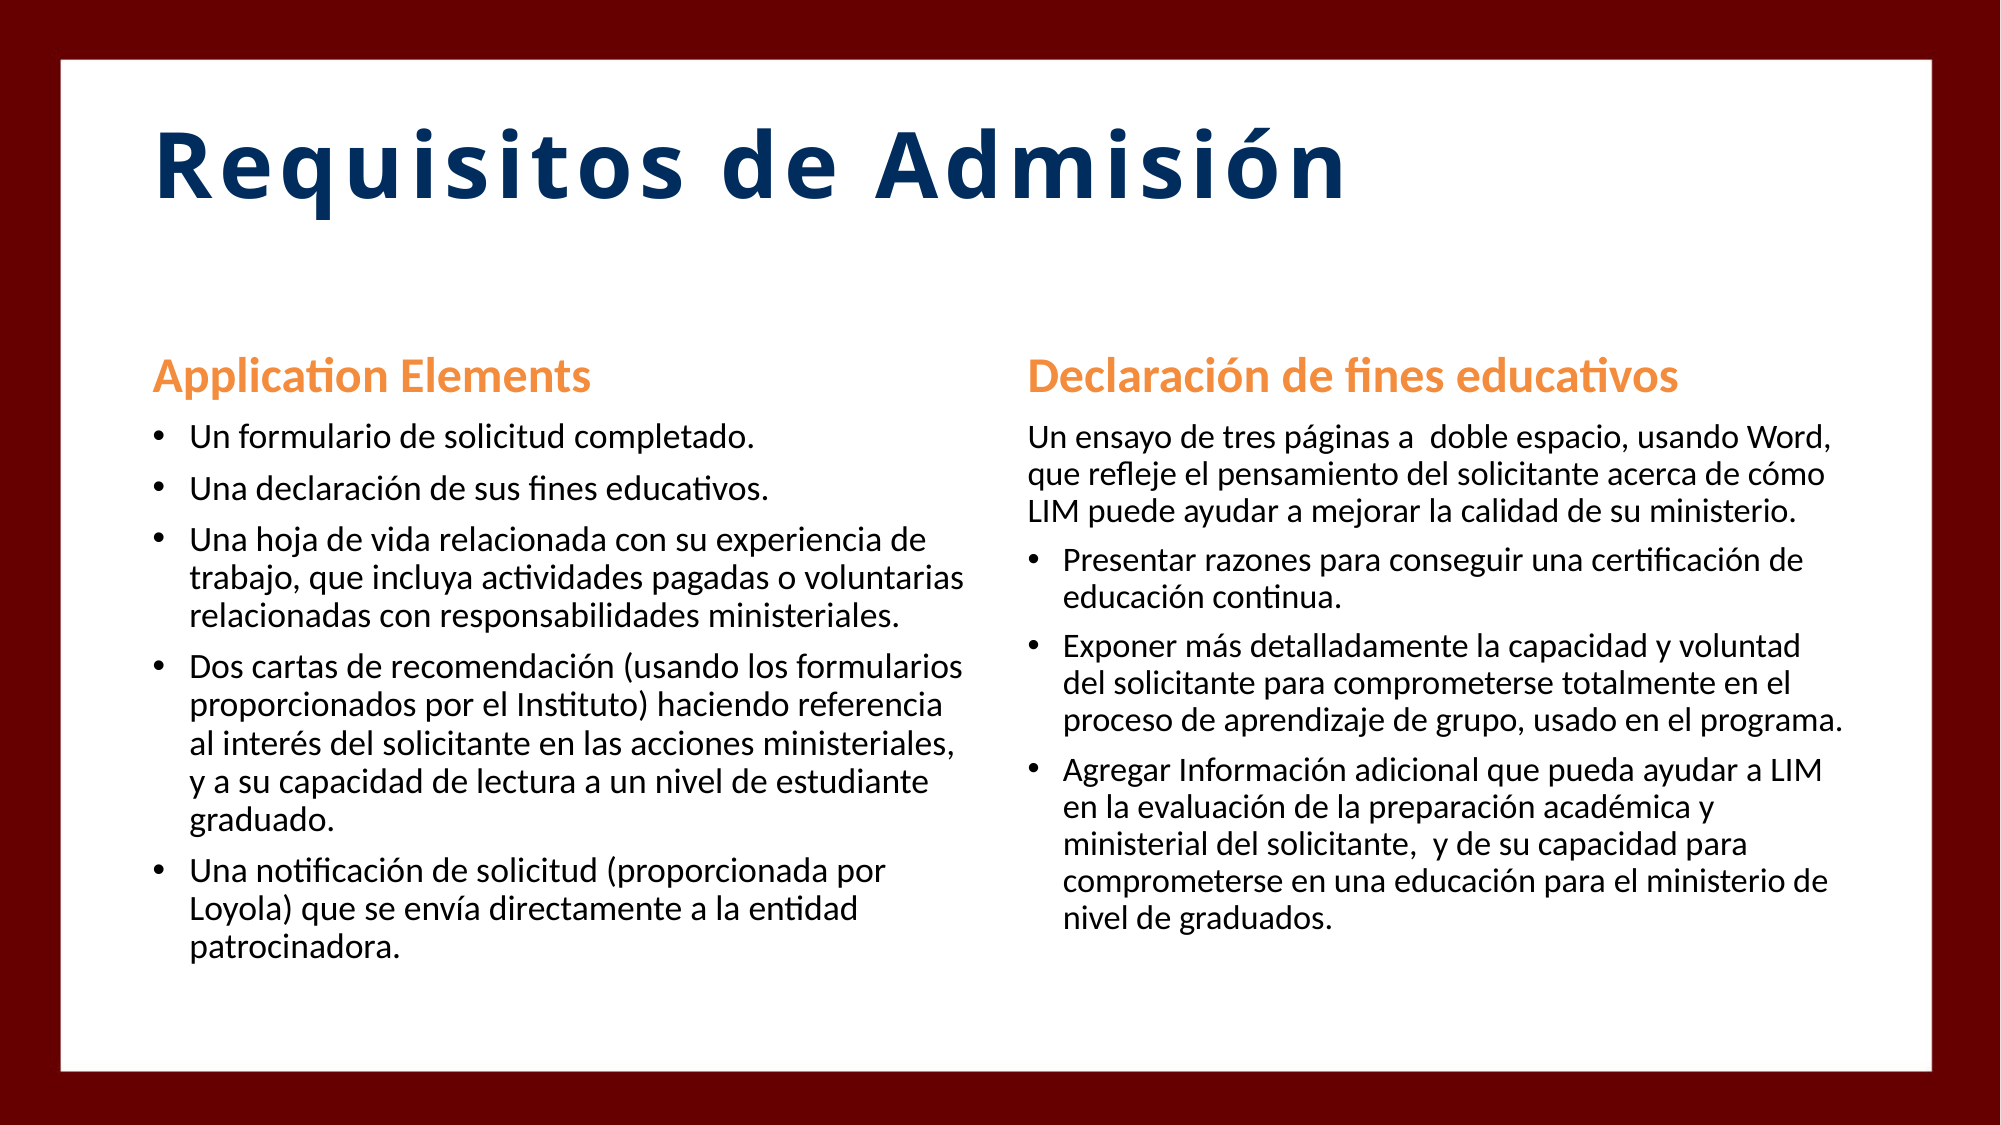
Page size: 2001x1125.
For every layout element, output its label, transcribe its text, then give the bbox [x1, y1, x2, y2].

list Un ensayo de tres páginas a doble espacio, usando Word, que refleje el pensamiento del solicitante acerca de cómo LIM puede ayudar a mejorar la calidad de su ministerio. Presentar razones para conseguir una certificación de educación continua. Exponer más detalladamente la capacidad y voluntad del solicitante para comprometerse totalmente en el proceso de aprendizaje de grupo, usado en el programa. Agregar Información adicional que pueda ayudar a LIM en la evaluación de la preparación académica y ministerial del solicitante, y de su capacidad para comprometerse en una educación para el ministerio de nivel de graduados. [1012, 410, 1863, 1016]
list Application Elements [137, 275, 984, 410]
list Un formulario de solicitud completado. Una declaración de sus fines educativos. Una hoja de vida relacionada con su experiencia de trabajo, que incluya actividades pagadas o voluntarias relacionadas con responsabilidades ministeriales. Dos cartas de recomendación (usando los formularios proporcionados por el Instituto) haciendo referencia al interés del solicitante en las acciones ministeriales, y a su capacidad de lectura a un nivel de estudiante graduado. Una notificación de solicitud (proporcionada por Loyola) que se envía directamente a la entidad patrocinadora. [137, 410, 984, 1016]
title Requisitos de Admisión [137, 59, 1863, 278]
picture [0, 0, 2001, 1125]
list Declaración de fines educativos [1012, 275, 1863, 410]
